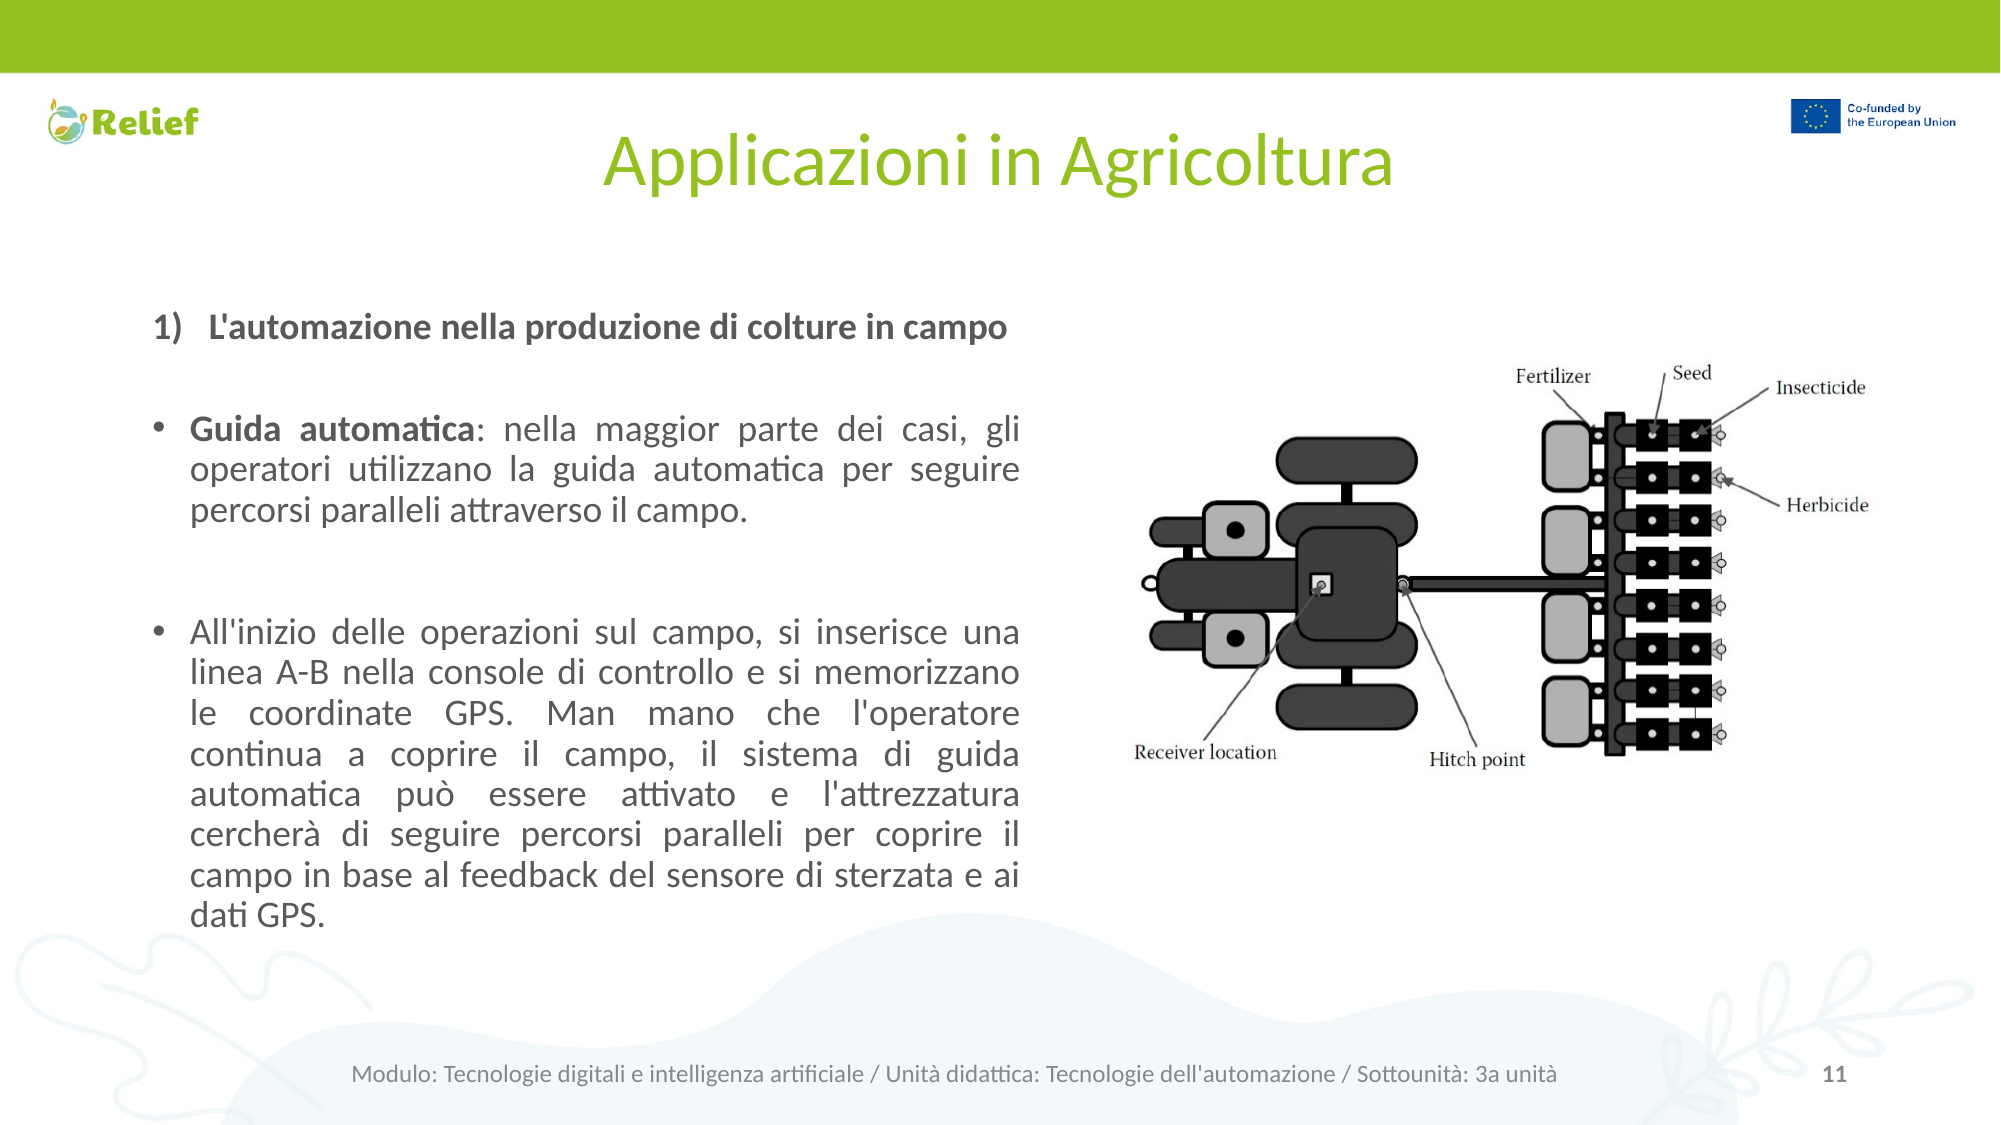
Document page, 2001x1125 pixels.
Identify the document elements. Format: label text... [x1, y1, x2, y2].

footer Modulo: Tecnologie digitali e intelligenza artificiale / Unità didattica: Tecnologie dell'automazione / Sottounità: 3a unità [137, 1023, 1775, 1122]
slide_number ‹#› [1787, 1042, 1863, 1103]
picture [0, 0, 2001, 1125]
list L'automazione nella produzione di colture in campo Guida automatica: nella maggior parte dei casi, gli operatori utilizzano la guida automatica per seguire percorsi paralleli attraverso il campo. All'inizio delle operazioni sul campo, si inserisce una linea A-B nella console di controllo e si memorizzano le coordinate GPS. Man mano che l'operatore continua a coprire il campo, il sistema di guida automatica può essere attivato e l'attrezzatura cercherà di seguire percorsi paralleli per coprire il campo in base al feedback del sensore di sterzata e ai dati GPS. [137, 299, 1037, 1014]
title Applicazioni in Agricoltura [137, 111, 1863, 211]
